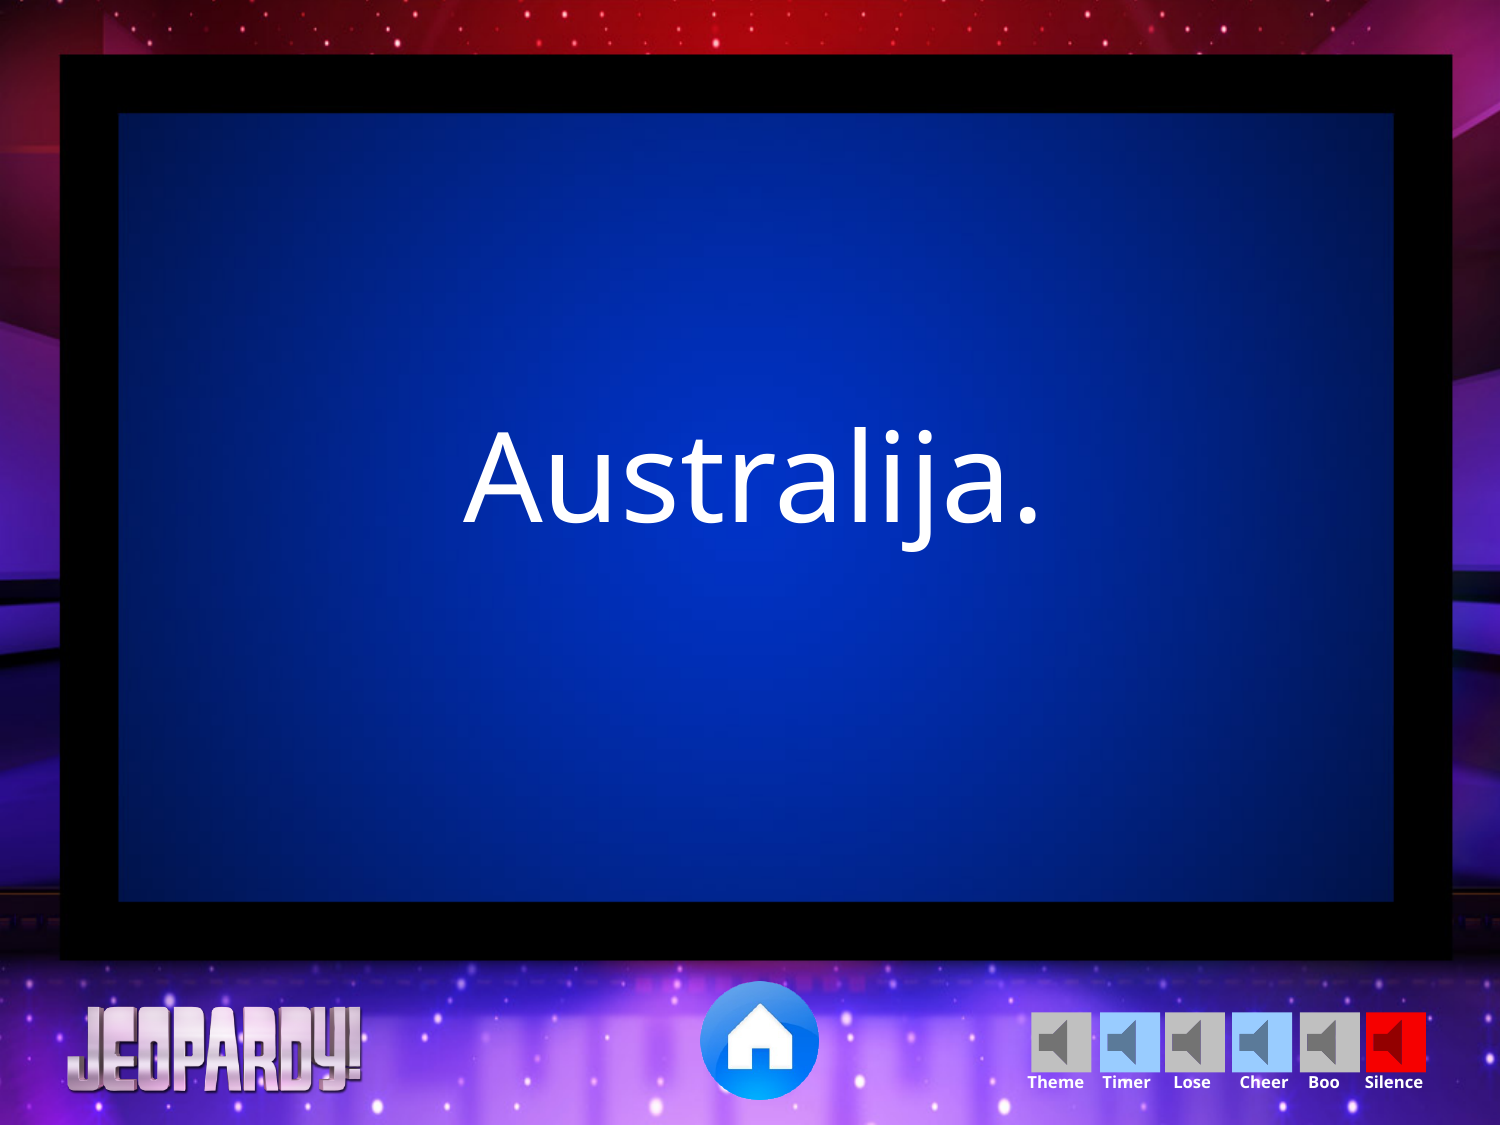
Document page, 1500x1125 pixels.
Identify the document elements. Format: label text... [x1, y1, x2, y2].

picture [0, 0, 1500, 1125]
text_box Australija. [133, 389, 1375, 555]
